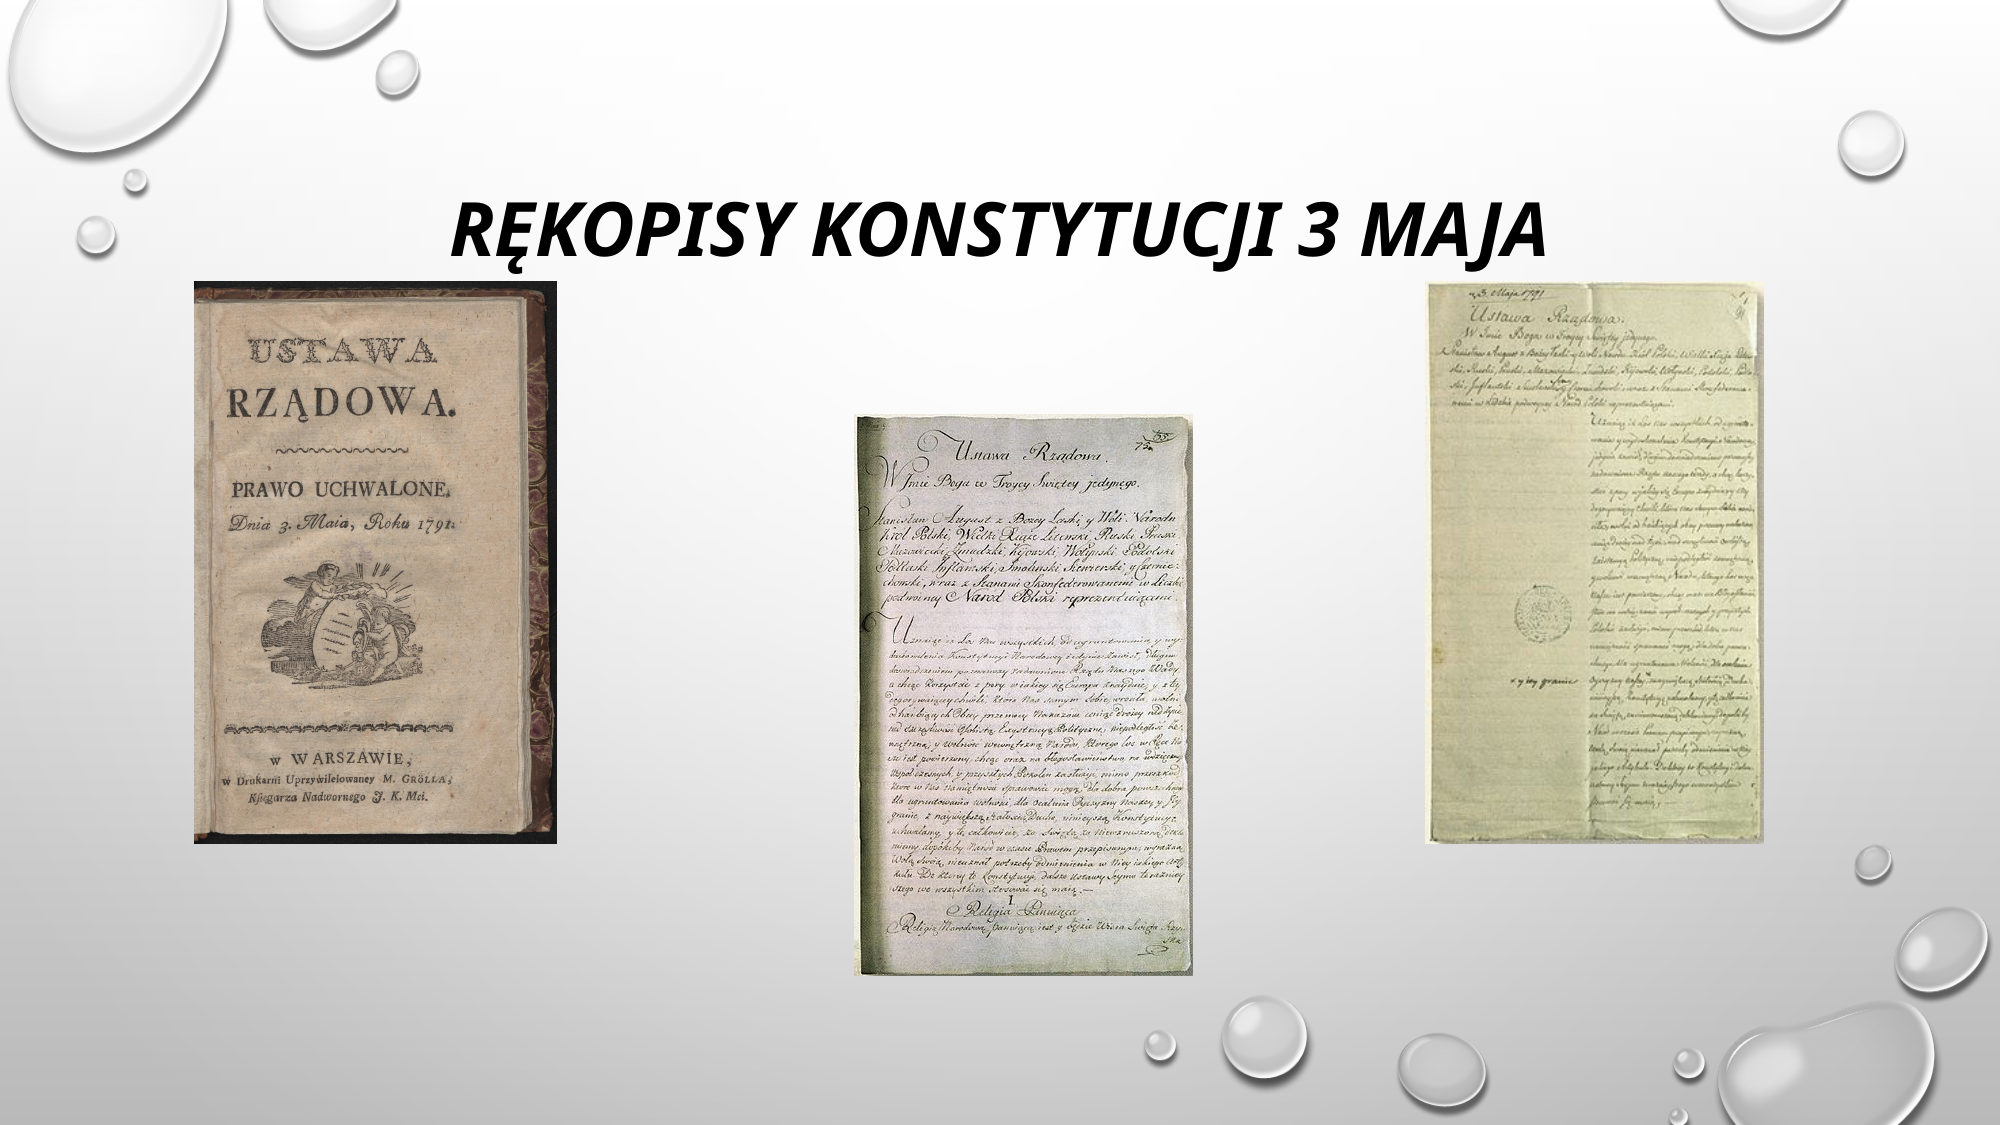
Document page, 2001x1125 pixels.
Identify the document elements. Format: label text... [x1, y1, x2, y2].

picture [0, 0, 2000, 1125]
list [194, 281, 558, 844]
title Rękopisy Konstytucji 3 maja [149, 101, 1851, 364]
